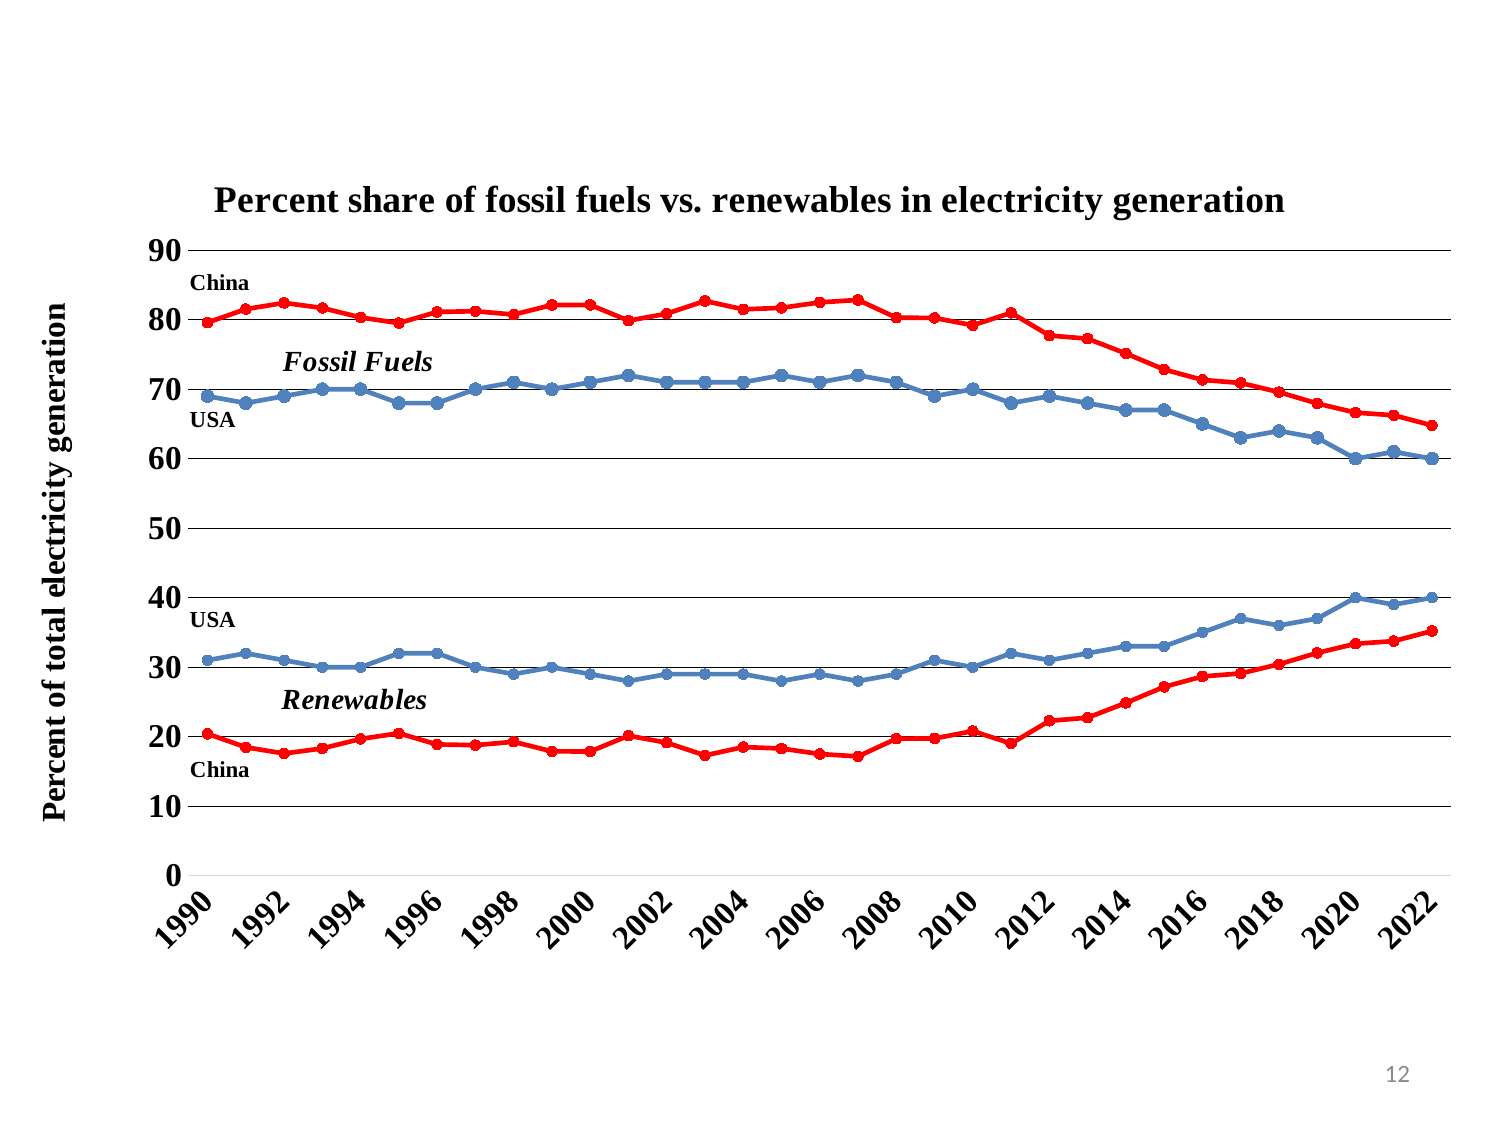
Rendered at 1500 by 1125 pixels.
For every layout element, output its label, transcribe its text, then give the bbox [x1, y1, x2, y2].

chart [24, 143, 1476, 982]
slide_number 12 [1074, 1042, 1425, 1103]
